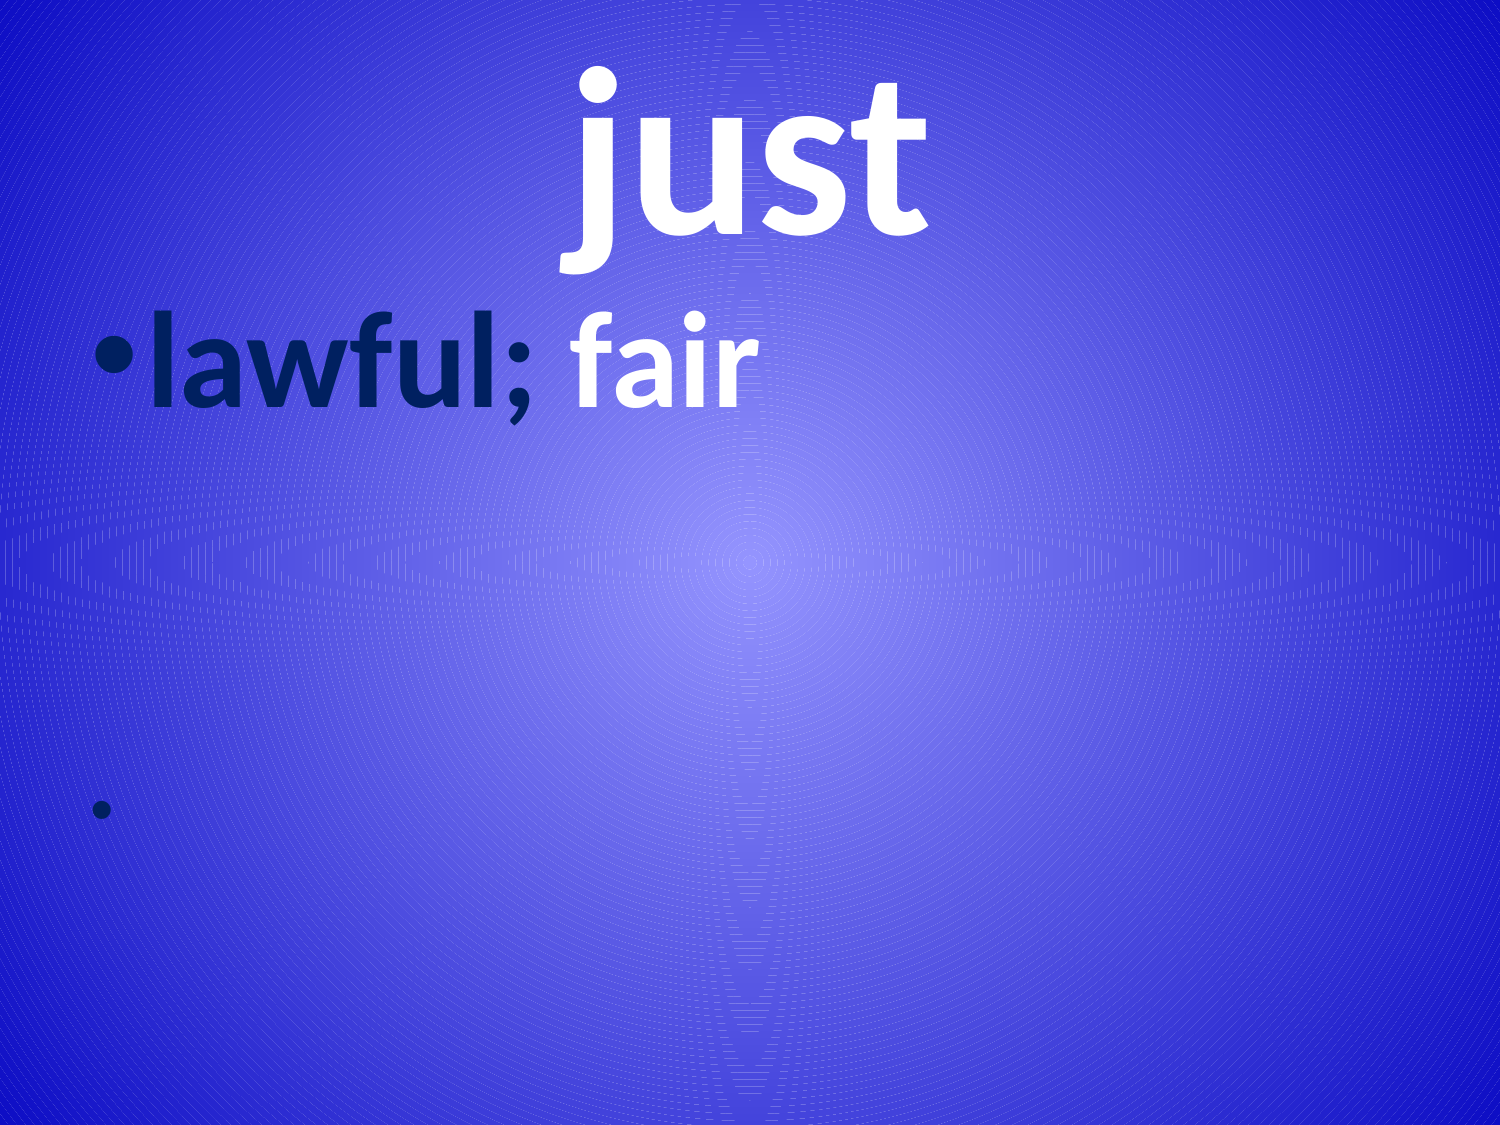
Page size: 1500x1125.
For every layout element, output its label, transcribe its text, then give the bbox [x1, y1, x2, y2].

list lawful; fair [75, 262, 1425, 1005]
title just [75, 45, 1425, 233]
